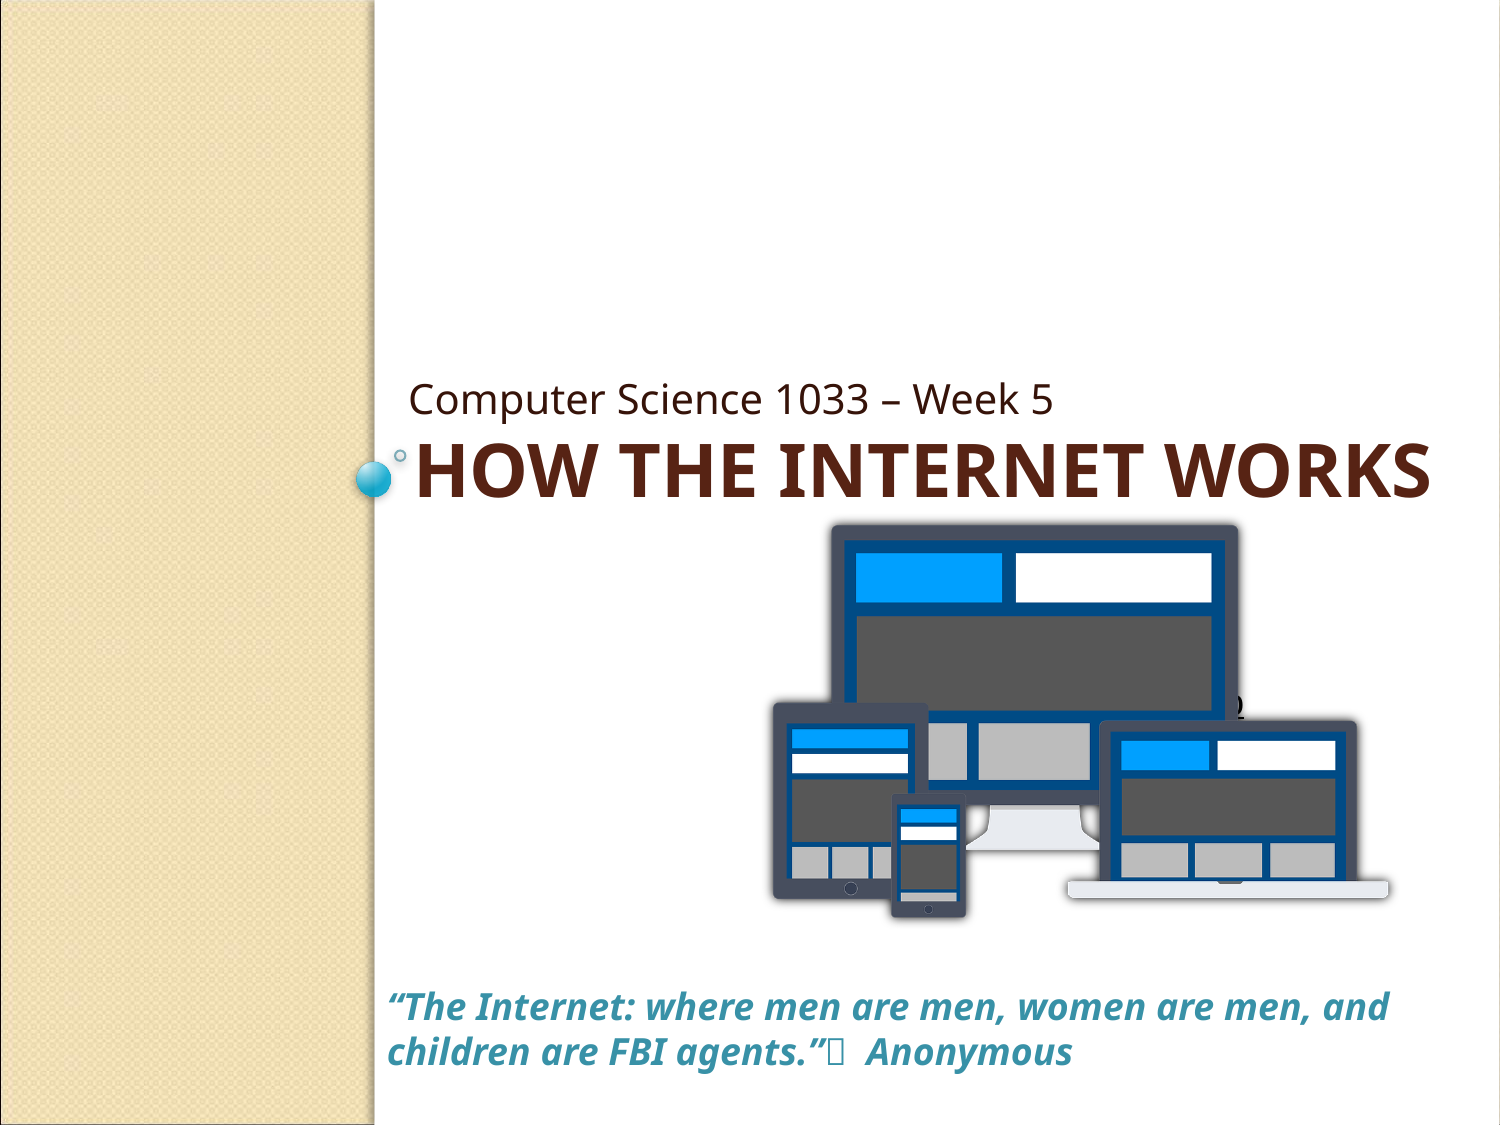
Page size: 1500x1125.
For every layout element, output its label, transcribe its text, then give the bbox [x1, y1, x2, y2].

picture [0, 0, 374, 1125]
text_box “The Internet: where men are men, women are men, and children are FBI agents.” Anonymous [372, 976, 1486, 1081]
title HOW THE internet WORKS [398, 421, 1454, 605]
picture [360, 487, 374, 495]
picture [761, 513, 1400, 929]
list Computer Science 1033 – Week 5 [390, 182, 1441, 430]
